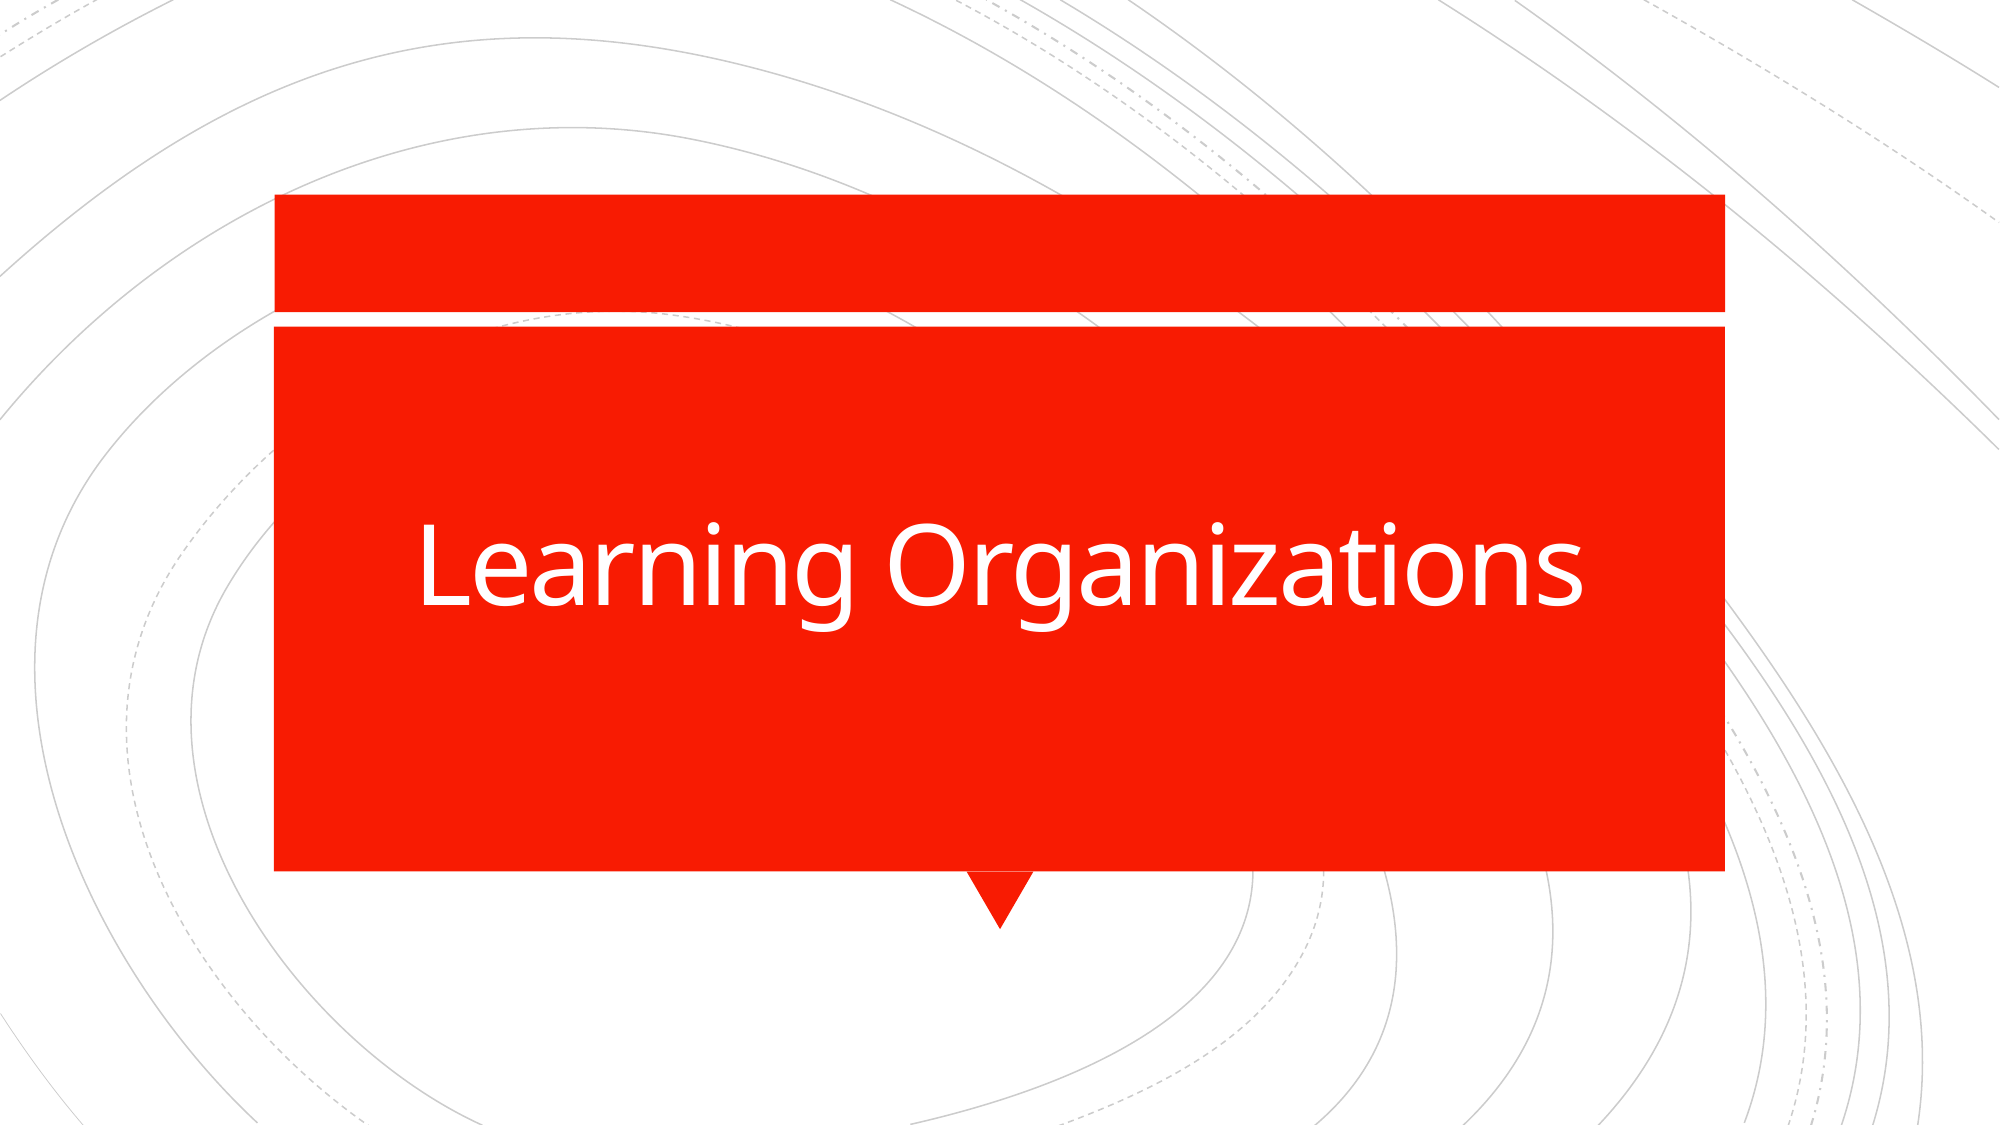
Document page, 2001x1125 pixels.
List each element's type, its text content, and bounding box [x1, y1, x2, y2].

title Learning Organizations [288, 340, 1713, 628]
